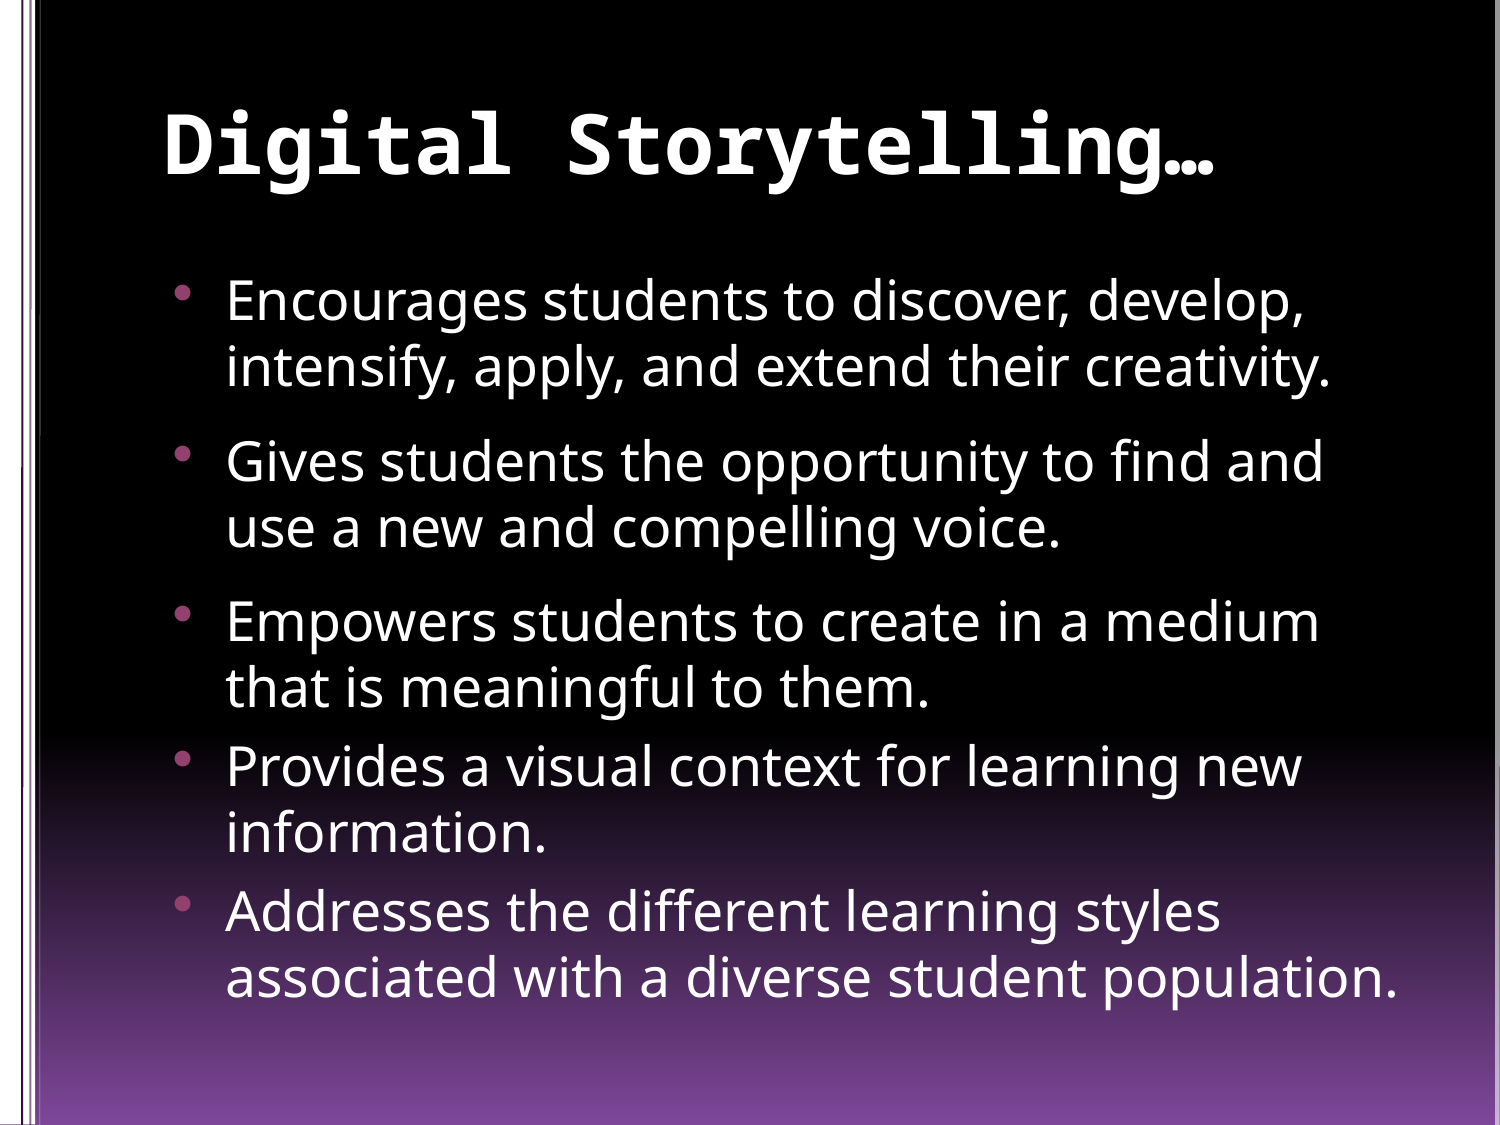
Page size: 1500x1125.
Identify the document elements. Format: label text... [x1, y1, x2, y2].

list Encourages students to discover, develop, intensify, apply, and extend their creativity. Gives students the opportunity to find and use a new and compelling voice. Empowers students to create in a medium that is meaningful to them. Provides a visual context for learning new information. Addresses the different learning styles associated with a diverse student population. [150, 257, 1425, 1043]
title Digital Storytelling… [150, 83, 1425, 234]
